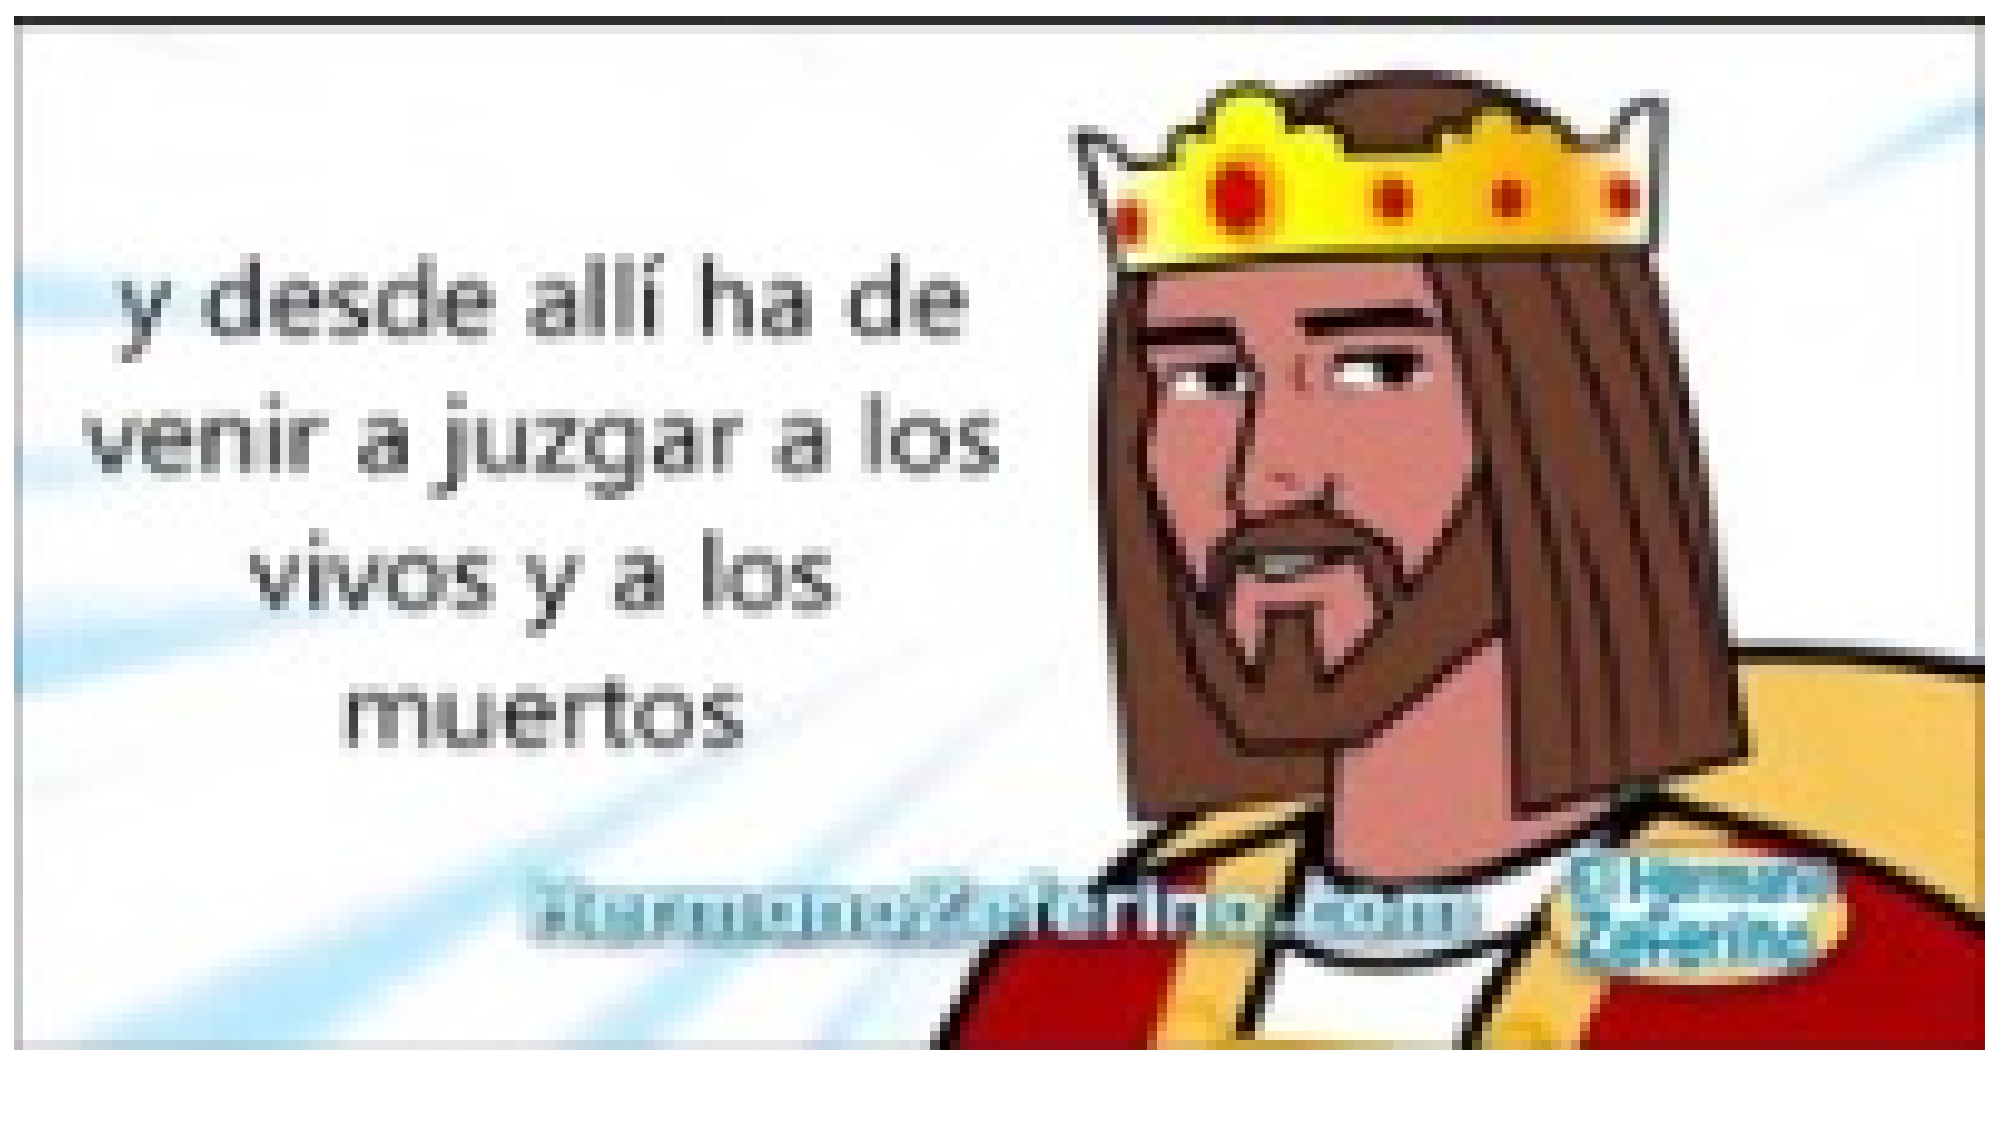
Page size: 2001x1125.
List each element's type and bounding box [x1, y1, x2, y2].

text_box [13, 15, 1986, 1050]
